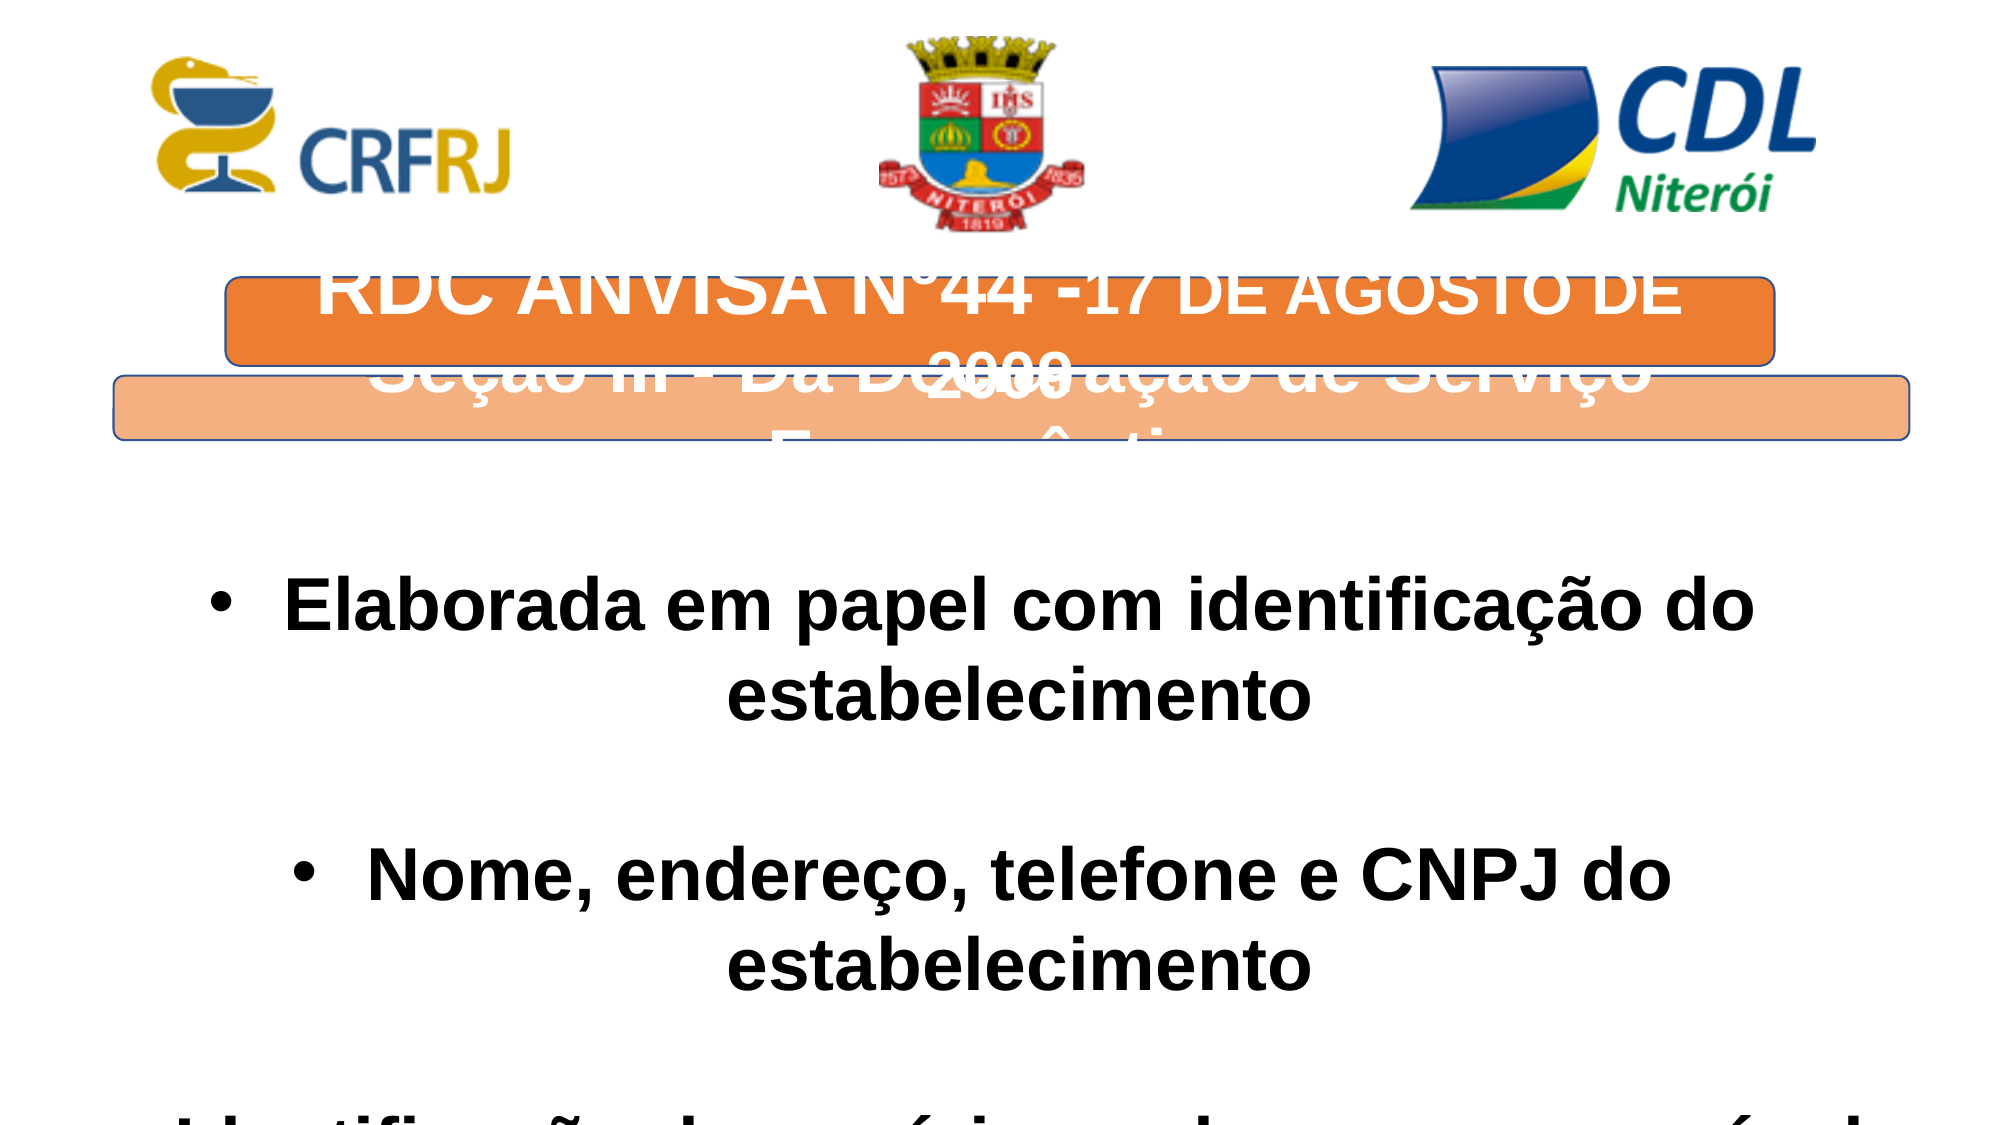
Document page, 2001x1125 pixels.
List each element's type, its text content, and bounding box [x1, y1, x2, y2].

picture [879, 36, 1088, 236]
text_box Elaborada em papel com identificação do estabelecimento Nome, endereço, telefone e CNPJ do estabelecimento Identificação do usuário ou de seu responsável legal, quando for o caso. [24, 548, 1942, 1125]
text_box RDC ANVISA Nº44 -17 DE AGOSTO DE 2009 [225, 277, 1775, 366]
picture [125, 53, 539, 212]
text_box Seção III - Da Declaração de Serviço Farmacêutico [113, 375, 1910, 441]
picture [1410, 66, 1816, 213]
